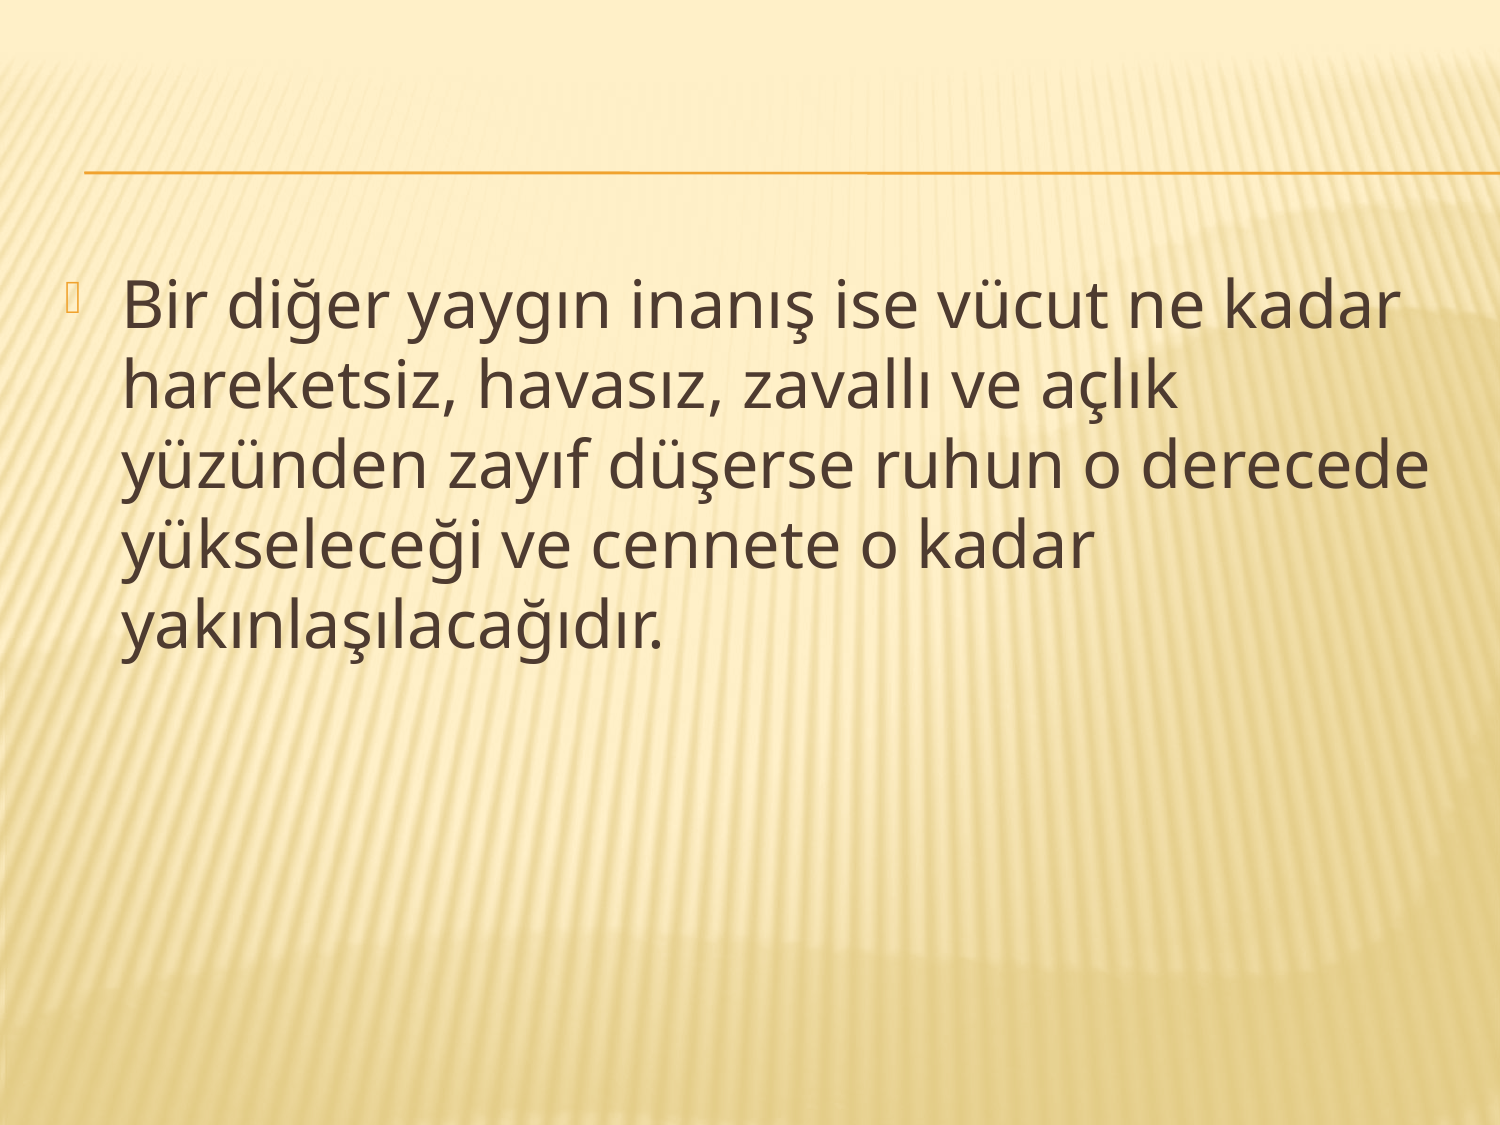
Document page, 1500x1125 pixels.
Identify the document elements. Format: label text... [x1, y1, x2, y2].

list Bir diğer yaygın inanış ise vücut ne kadar hareketsiz, havasız, zavallı ve açlık yüzünden zayıf düşerse ruhun o derecede yükseleceği ve cennete o kadar yakınlaşılacağıdır. [50, 254, 1475, 998]
